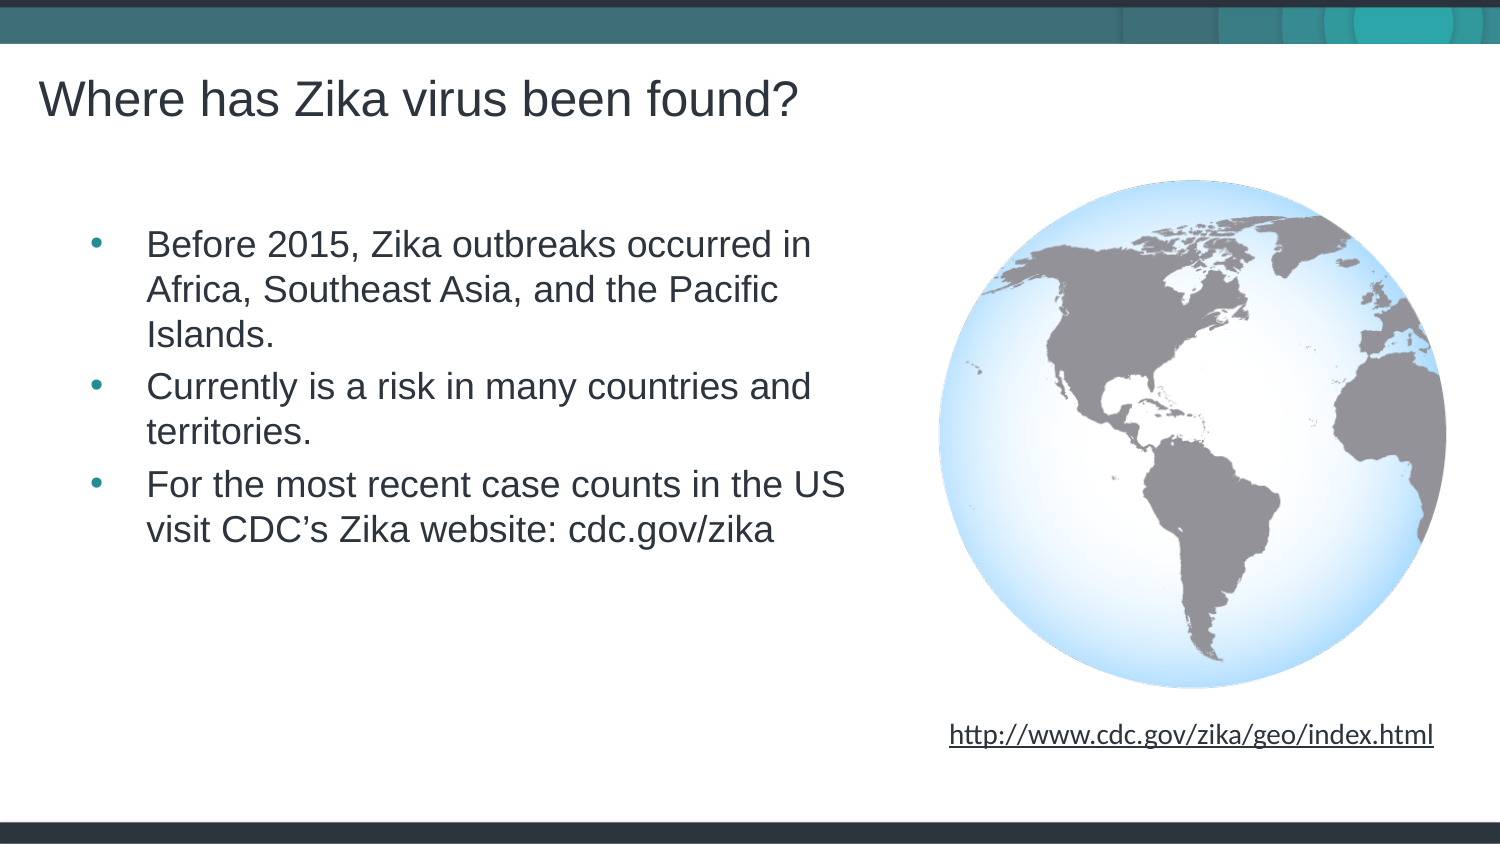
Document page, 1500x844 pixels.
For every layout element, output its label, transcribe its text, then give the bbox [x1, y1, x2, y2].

list Before 2015, Zika outbreaks occurred in Africa, Southeast Asia, and the Pacific Islands. Currently is a risk in many countries and territories. For the most recent case counts in the US visit CDC’s Zika website: cdc.gov/zika [75, 212, 889, 770]
title Where has Zika virus been found? [23, 59, 889, 211]
picture [889, 158, 1500, 733]
picture [0, 0, 1500, 44]
text_box http://www.cdc.gov/zika/geo/index.html [934, 741, 1456, 758]
